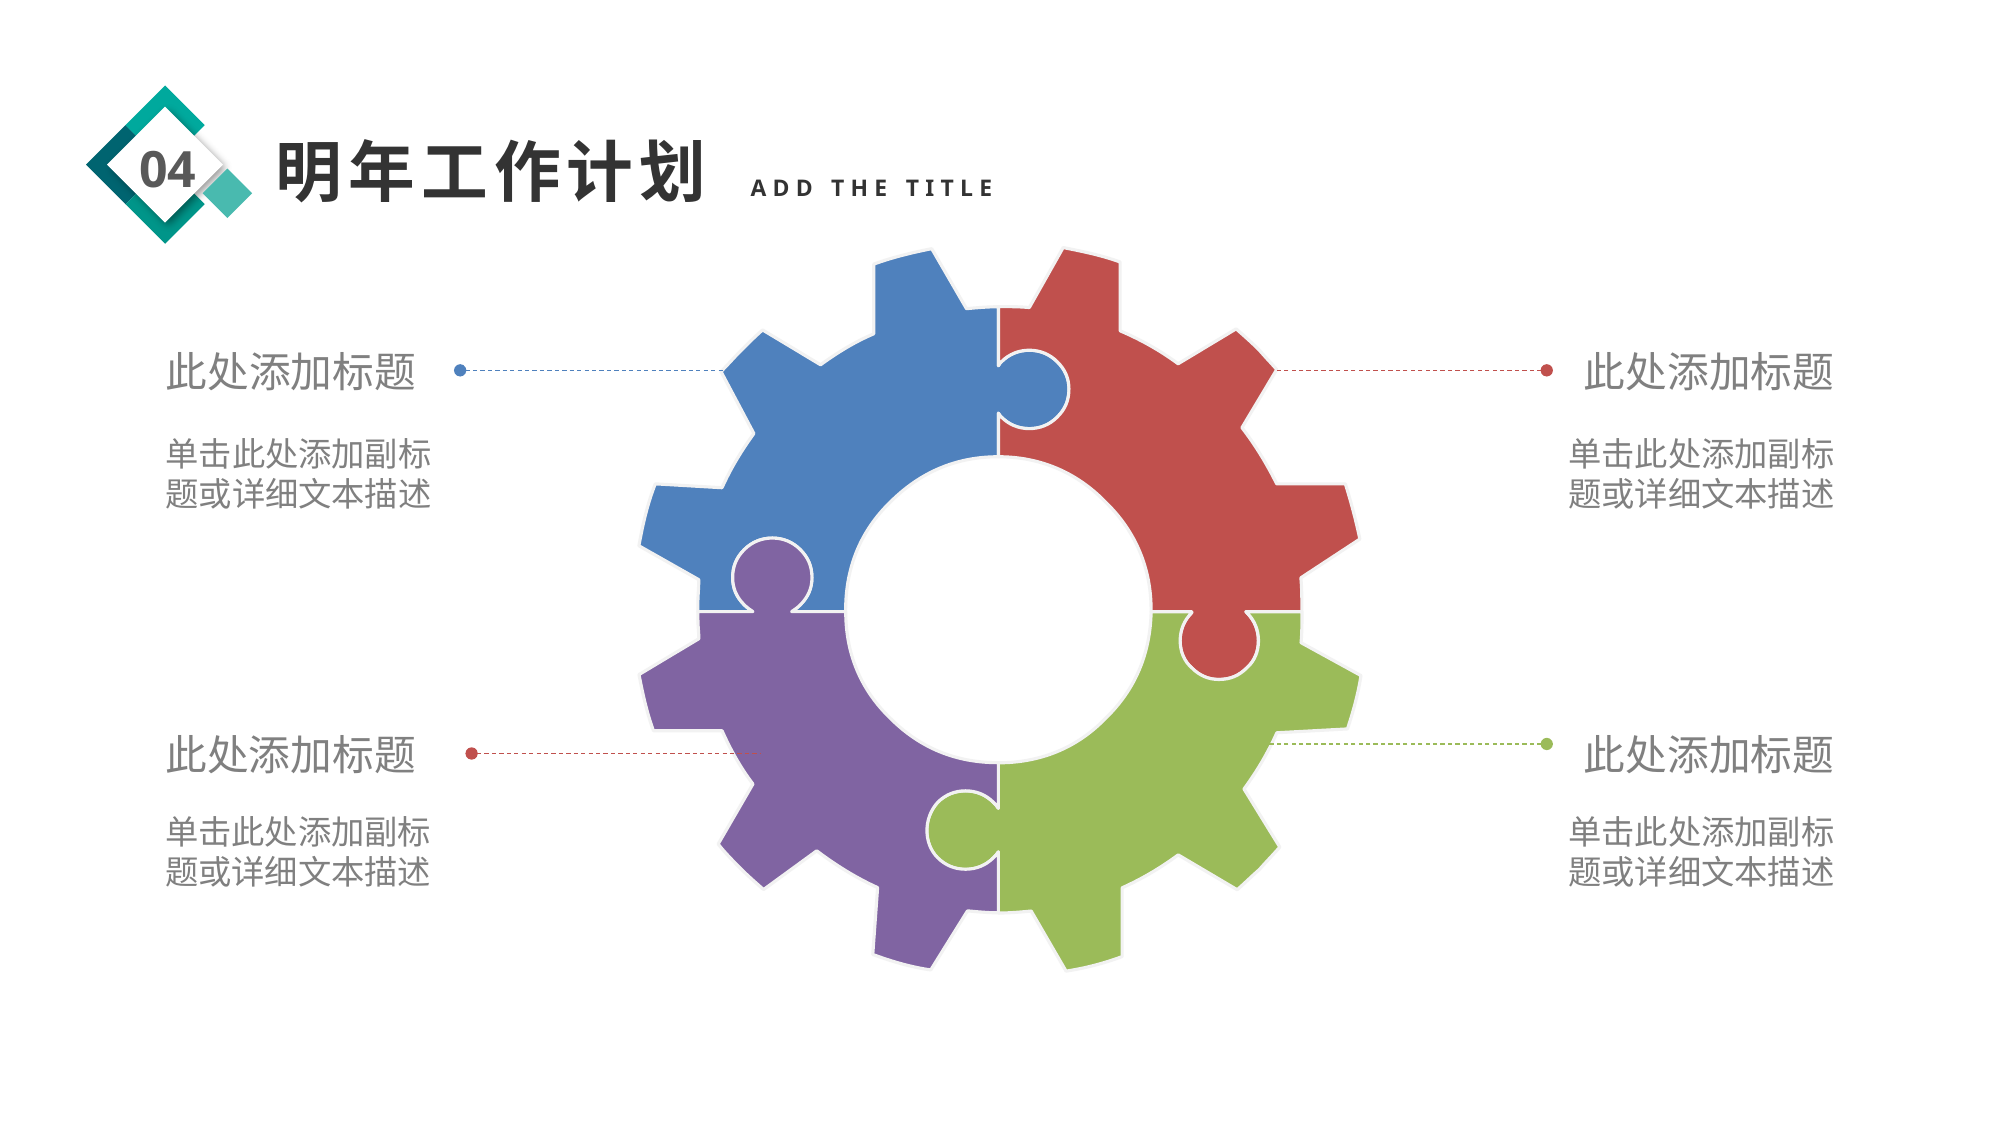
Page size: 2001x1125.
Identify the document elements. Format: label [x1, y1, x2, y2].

text_box [1535, 364, 1546, 377]
text_box [465, 747, 483, 760]
text_box [165, 728, 461, 893]
text_box [998, 247, 1360, 679]
text_box [85, 85, 1037, 244]
text_box [1546, 345, 1835, 515]
text_box [165, 345, 461, 515]
text_box [638, 248, 1068, 611]
text_box [638, 538, 999, 970]
text_box [927, 611, 1361, 972]
text_box [461, 364, 472, 377]
text_box [1546, 728, 1835, 893]
text_box [1535, 737, 1546, 750]
